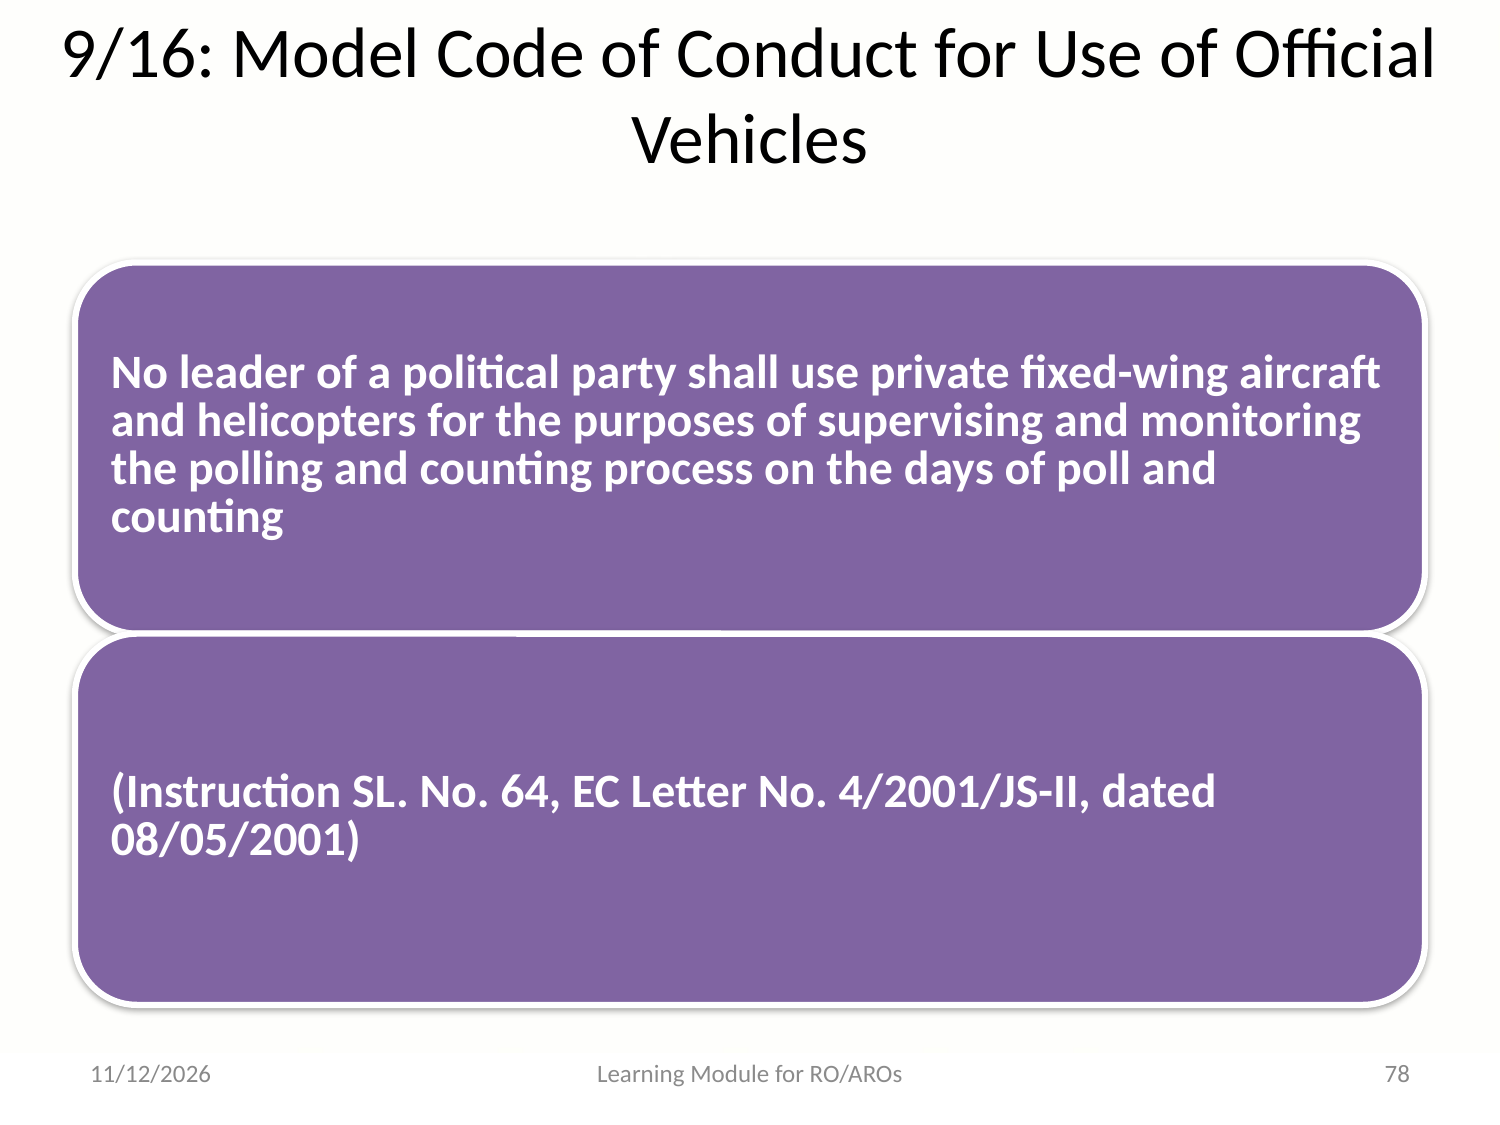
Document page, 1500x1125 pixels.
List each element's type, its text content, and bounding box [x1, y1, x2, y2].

title 9/16: Model Code of Conduct for Use of Official Vehicles [0, 0, 1500, 187]
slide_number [75, 1042, 425, 1103]
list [74, 262, 1426, 1006]
slide_number 78 [1074, 1042, 1425, 1103]
footer Learning Module for RO/AROs [512, 1042, 988, 1103]
picture [0, 187, 1500, 1053]
